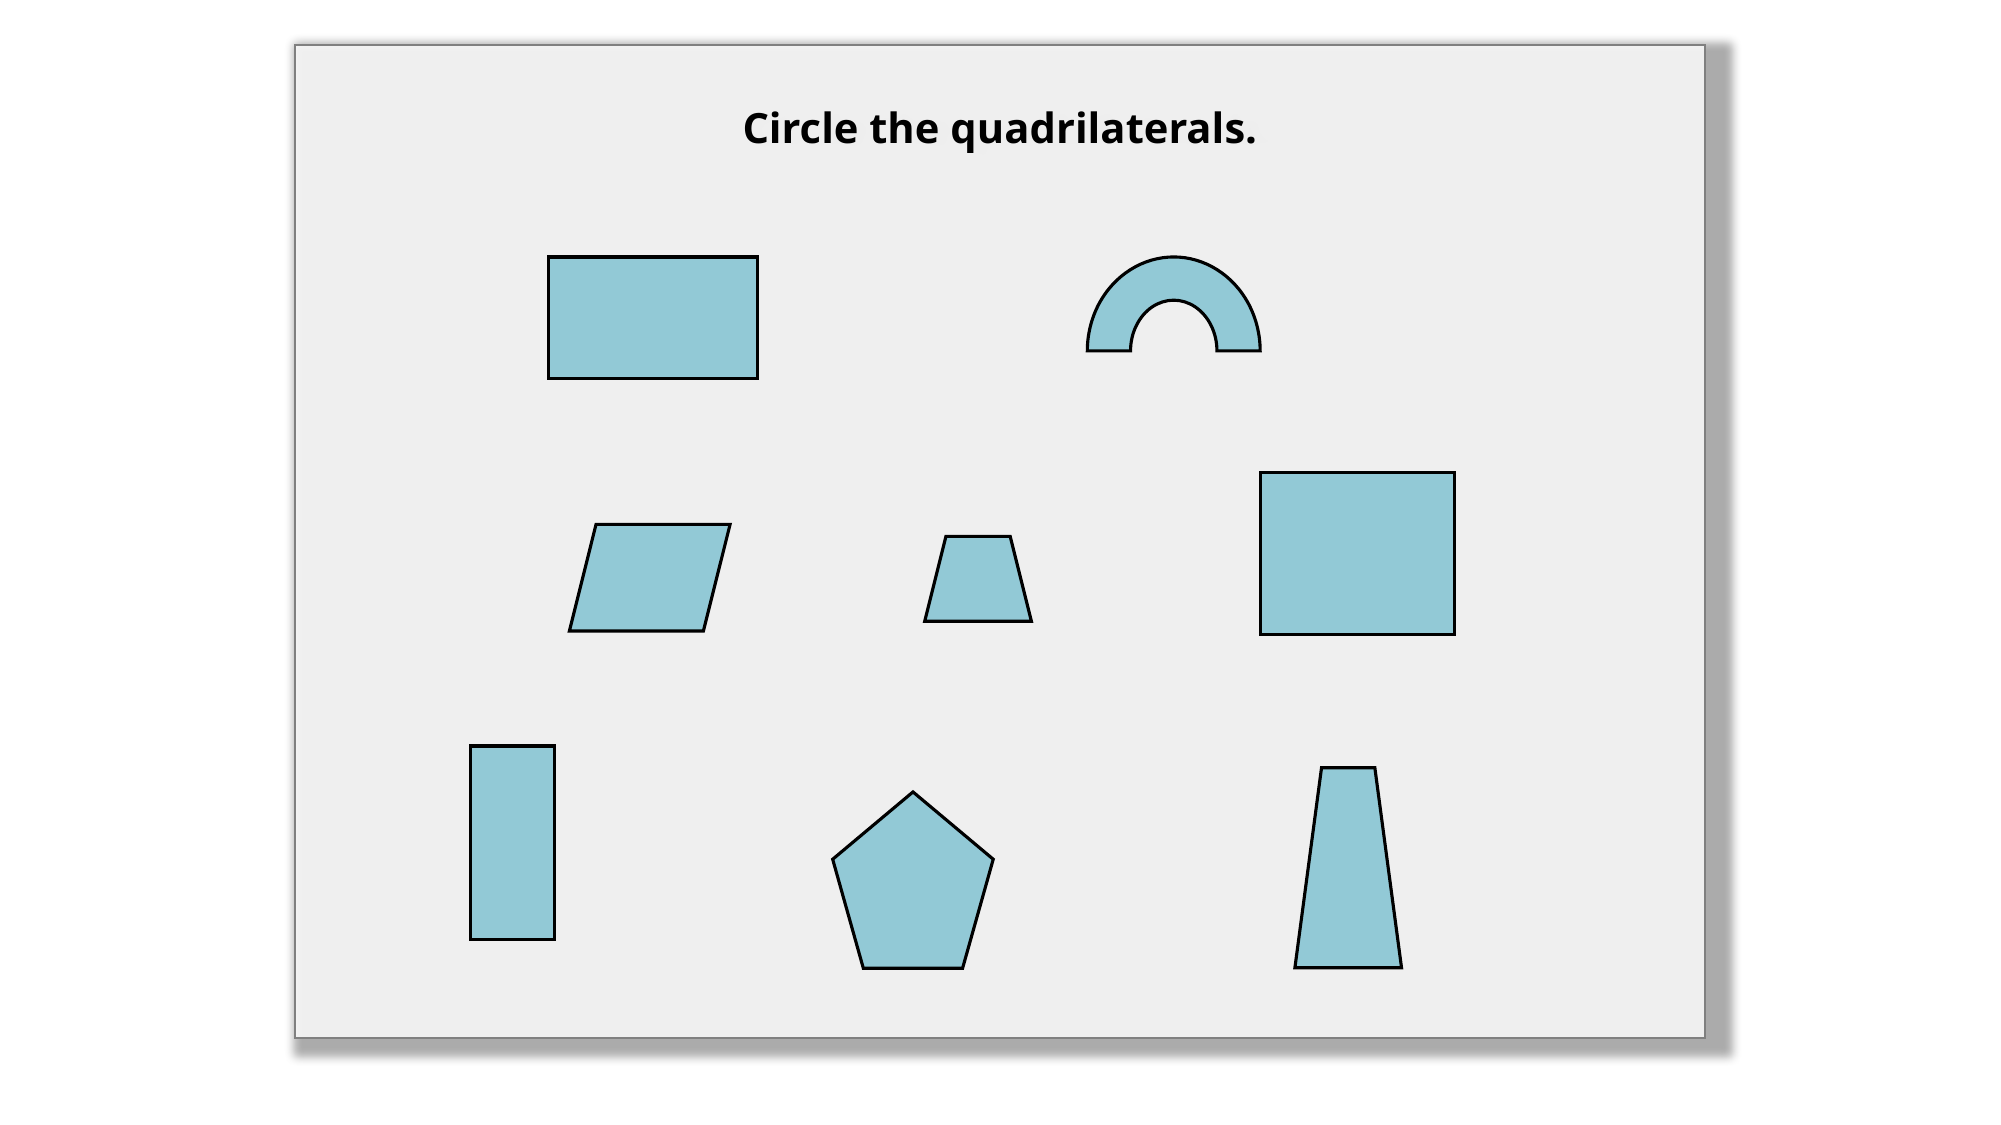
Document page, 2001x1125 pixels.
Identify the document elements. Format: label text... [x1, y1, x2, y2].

text_box [470, 745, 556, 941]
text_box [1293, 766, 1403, 969]
text_box [831, 790, 995, 970]
text_box [547, 256, 758, 380]
text_box [923, 535, 1033, 623]
text_box [1086, 255, 1262, 352]
text_box Circle the quadrilaterals. [294, 44, 1706, 1039]
text_box [1259, 471, 1456, 636]
text_box [568, 523, 732, 633]
